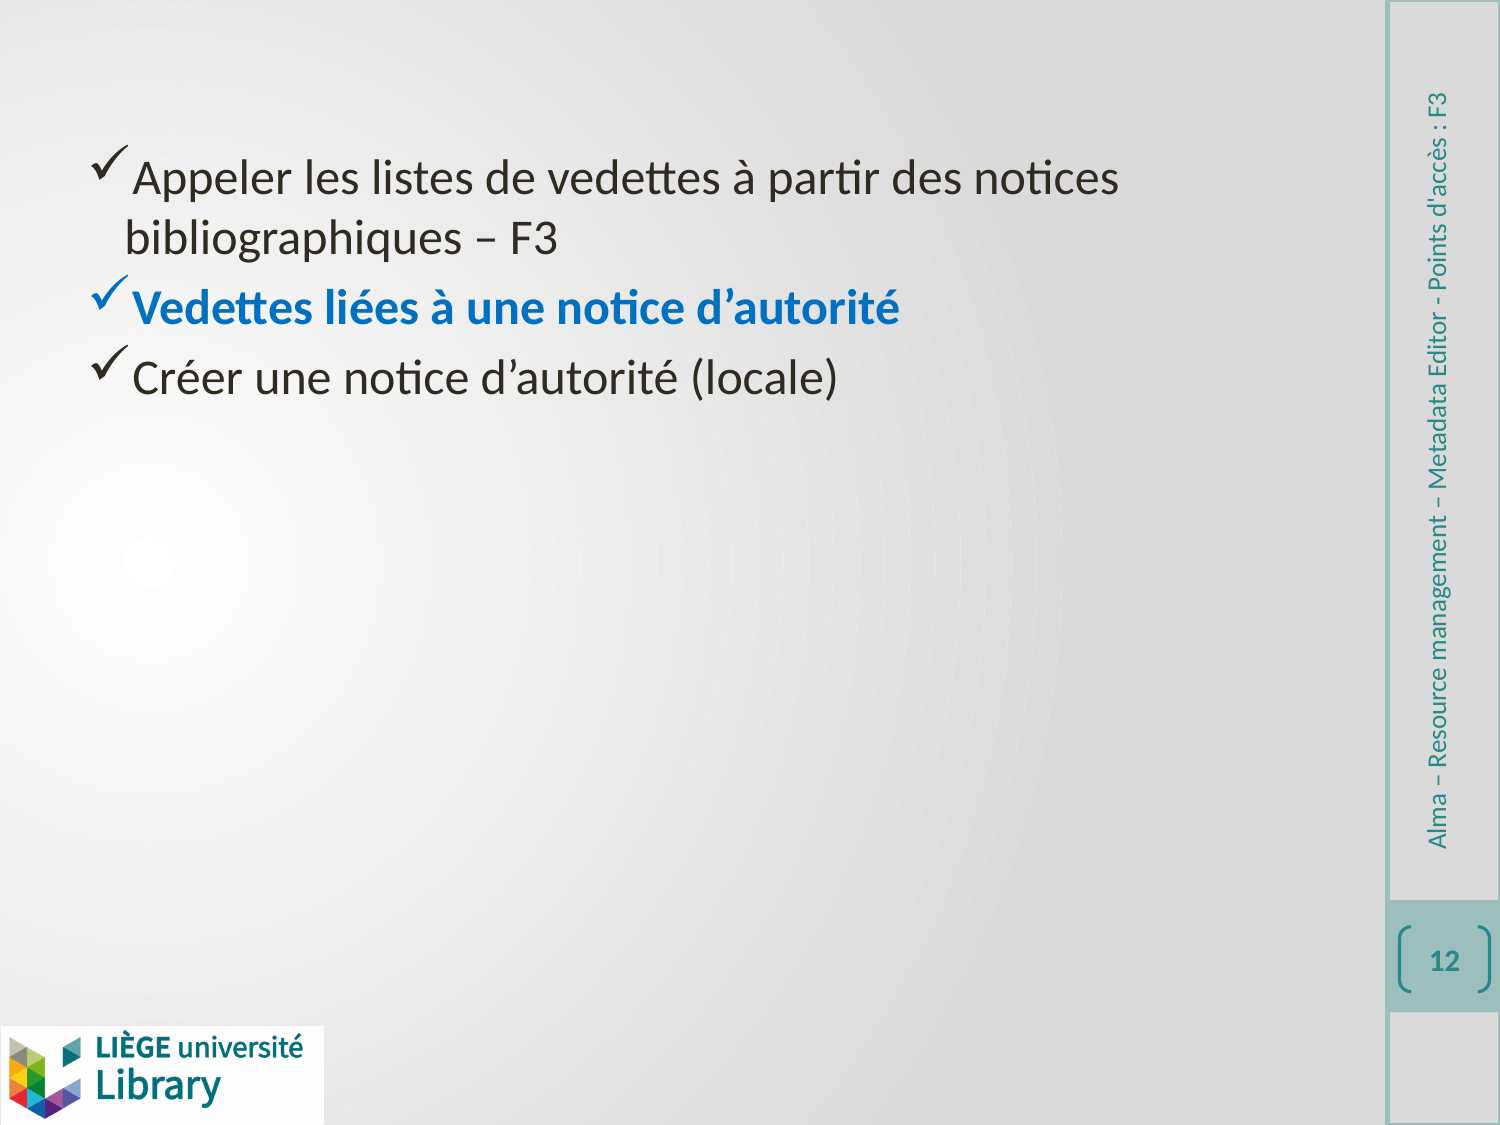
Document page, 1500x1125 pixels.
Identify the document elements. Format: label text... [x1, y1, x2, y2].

slide_number 12 [1397, 925, 1492, 994]
picture [1, 1026, 324, 1125]
footer Alma – Resource management – Metadata Editor - Points d'accès : F3 [1411, 31, 1472, 865]
list Appeler les listes de vedettes à partir des notices bibliographiques – F3 Vedettes liées à une notice d’autorité Créer une notice d’autorité (locale) [53, 137, 1365, 1015]
